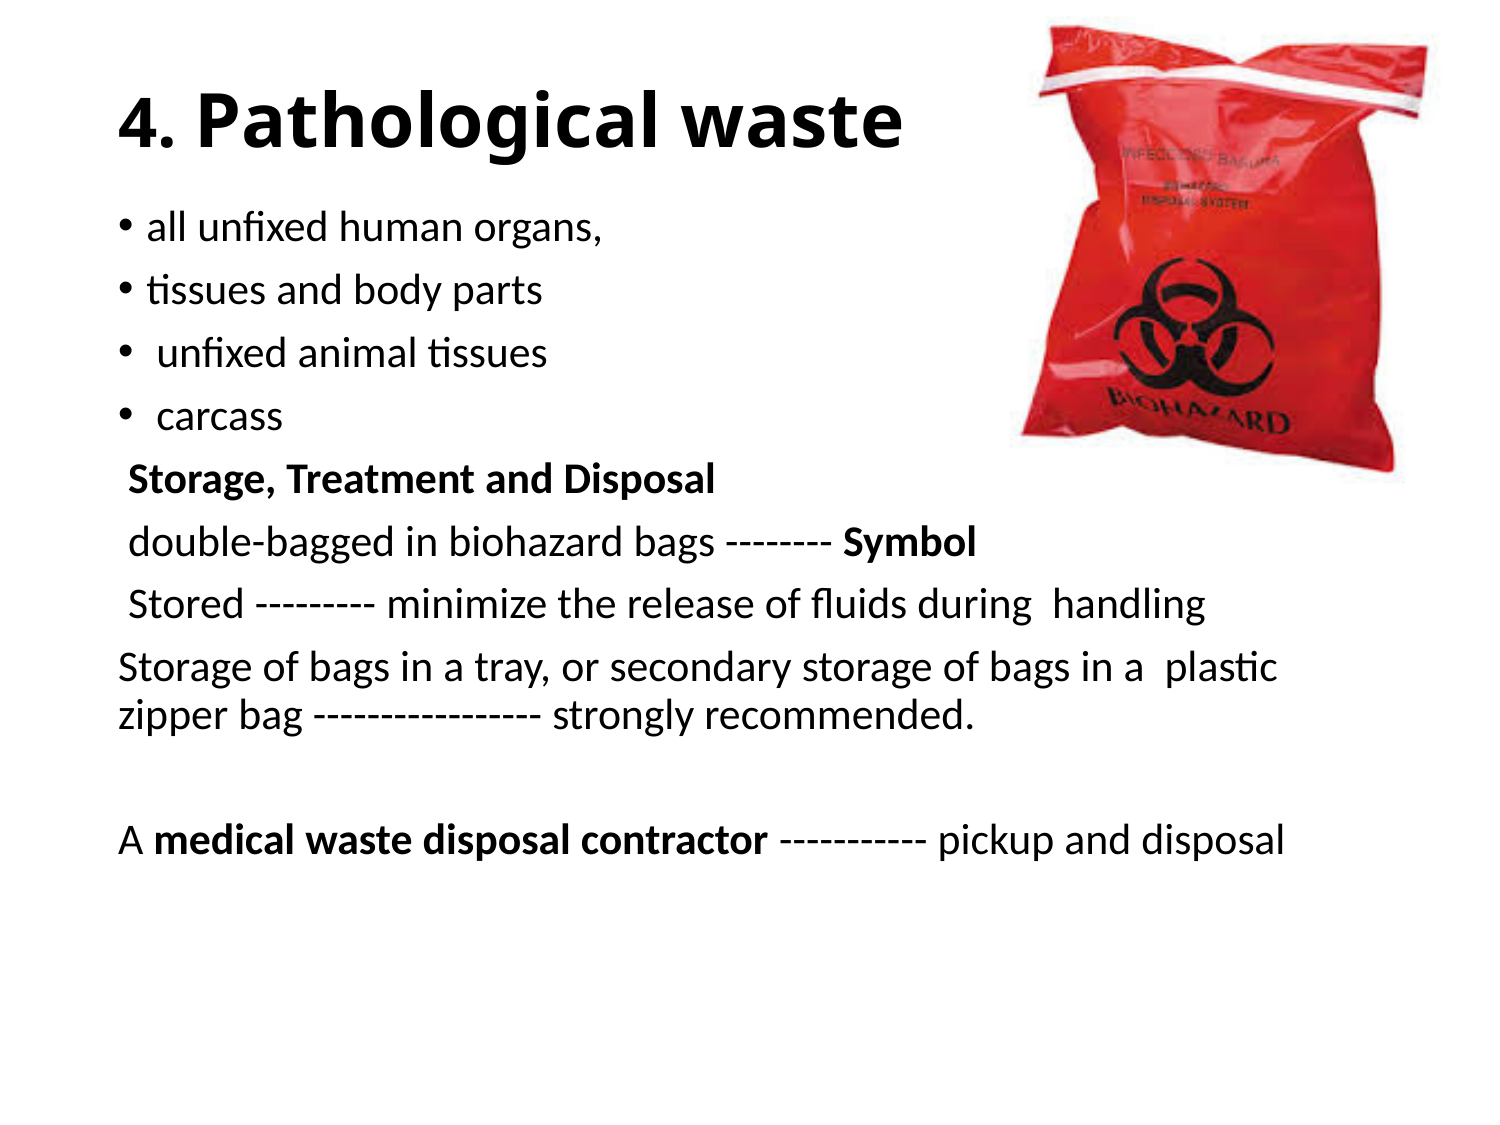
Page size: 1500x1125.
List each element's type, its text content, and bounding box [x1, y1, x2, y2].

list all unfixed human organs, tissues and body parts unfixed animal tissues carcass Storage, Treatment and Disposal double-bagged in biohazard bags -------- Symbol Stored --------- minimize the release of fluids during handling Storage of bags in a tray, or secondary storage of bags in a plastic zipper bag ----------------- strongly recommended. A medical waste disposal contractor ----------- pickup and disposal [103, 196, 1397, 1014]
picture [975, 0, 1479, 504]
title 4. Pathological waste [103, 59, 975, 196]
